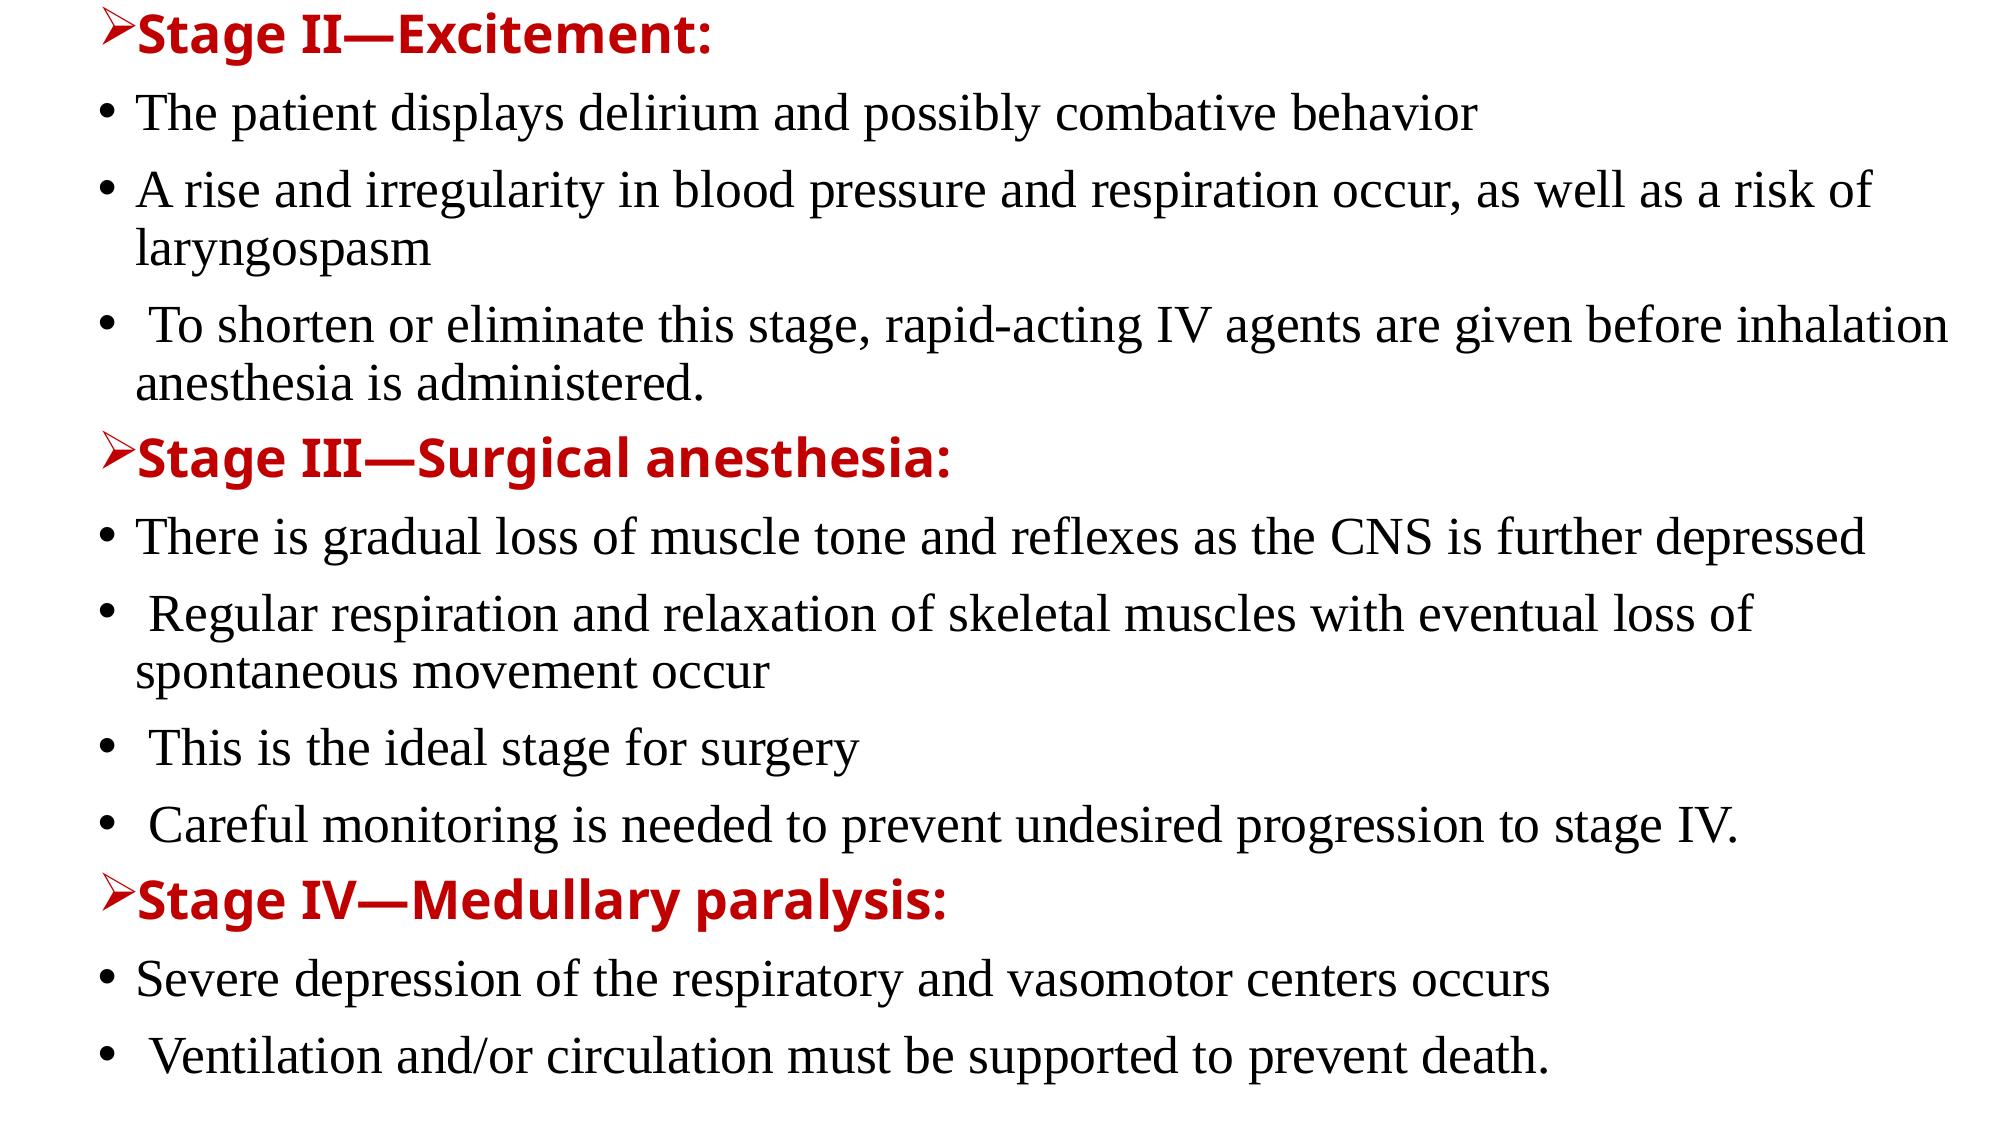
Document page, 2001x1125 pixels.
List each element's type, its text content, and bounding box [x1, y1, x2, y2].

list Stage II—Excitement: The patient displays delirium and possibly combative behavior A rise and irregularity in blood pressure and respiration occur, as well as a risk of laryngospasm To shorten or eliminate this stage, rapid-acting IV agents are given before inhalation anesthesia is administered. Stage III—Surgical anesthesia: There is gradual loss of muscle tone and reflexes as the CNS is further depressed Regular respiration and relaxation of skeletal muscles with eventual loss of spontaneous movement occur This is the ideal stage for surgery Careful monitoring is needed to prevent undesired progression to stage IV. Stage IV—Medullary paralysis: Severe depression of the respiratory and vasomotor centers occurs Ventilation and/or circulation must be supported to prevent death. [82, 0, 1975, 1097]
